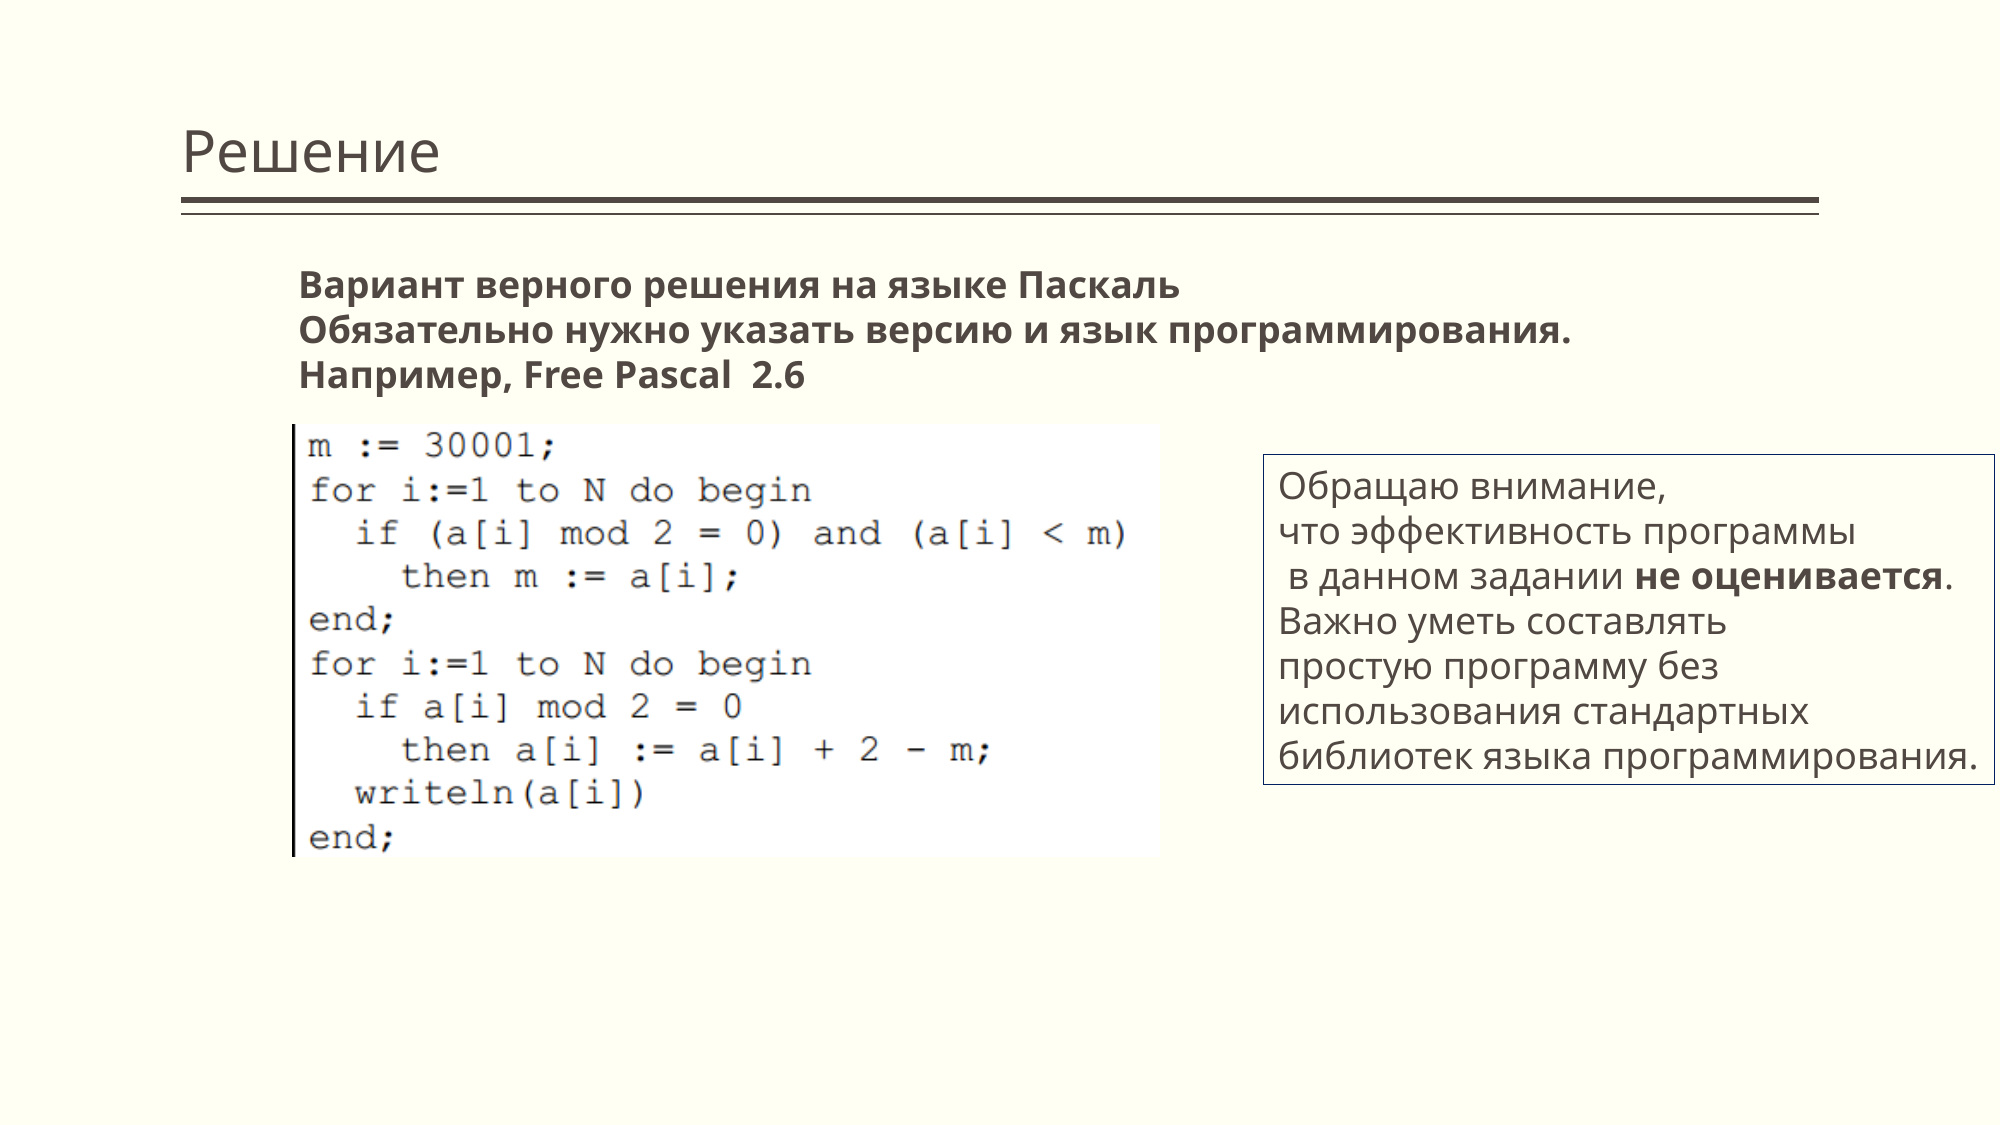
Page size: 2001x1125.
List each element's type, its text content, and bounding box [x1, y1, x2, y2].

title Решение [181, 12, 1819, 193]
text_box Обращаю внимание, что эффективность программы в данном задании не оценивается. Важно уметь составлять простую программу без использования стандартных библиотек языка программирования. [1263, 454, 1995, 785]
picture [292, 424, 1160, 857]
text_box Вариант верного решения на языке Паскаль Обязательно нужно указать версию и язык программирования. Например, Free Pascal 2.6 [283, 253, 1588, 448]
